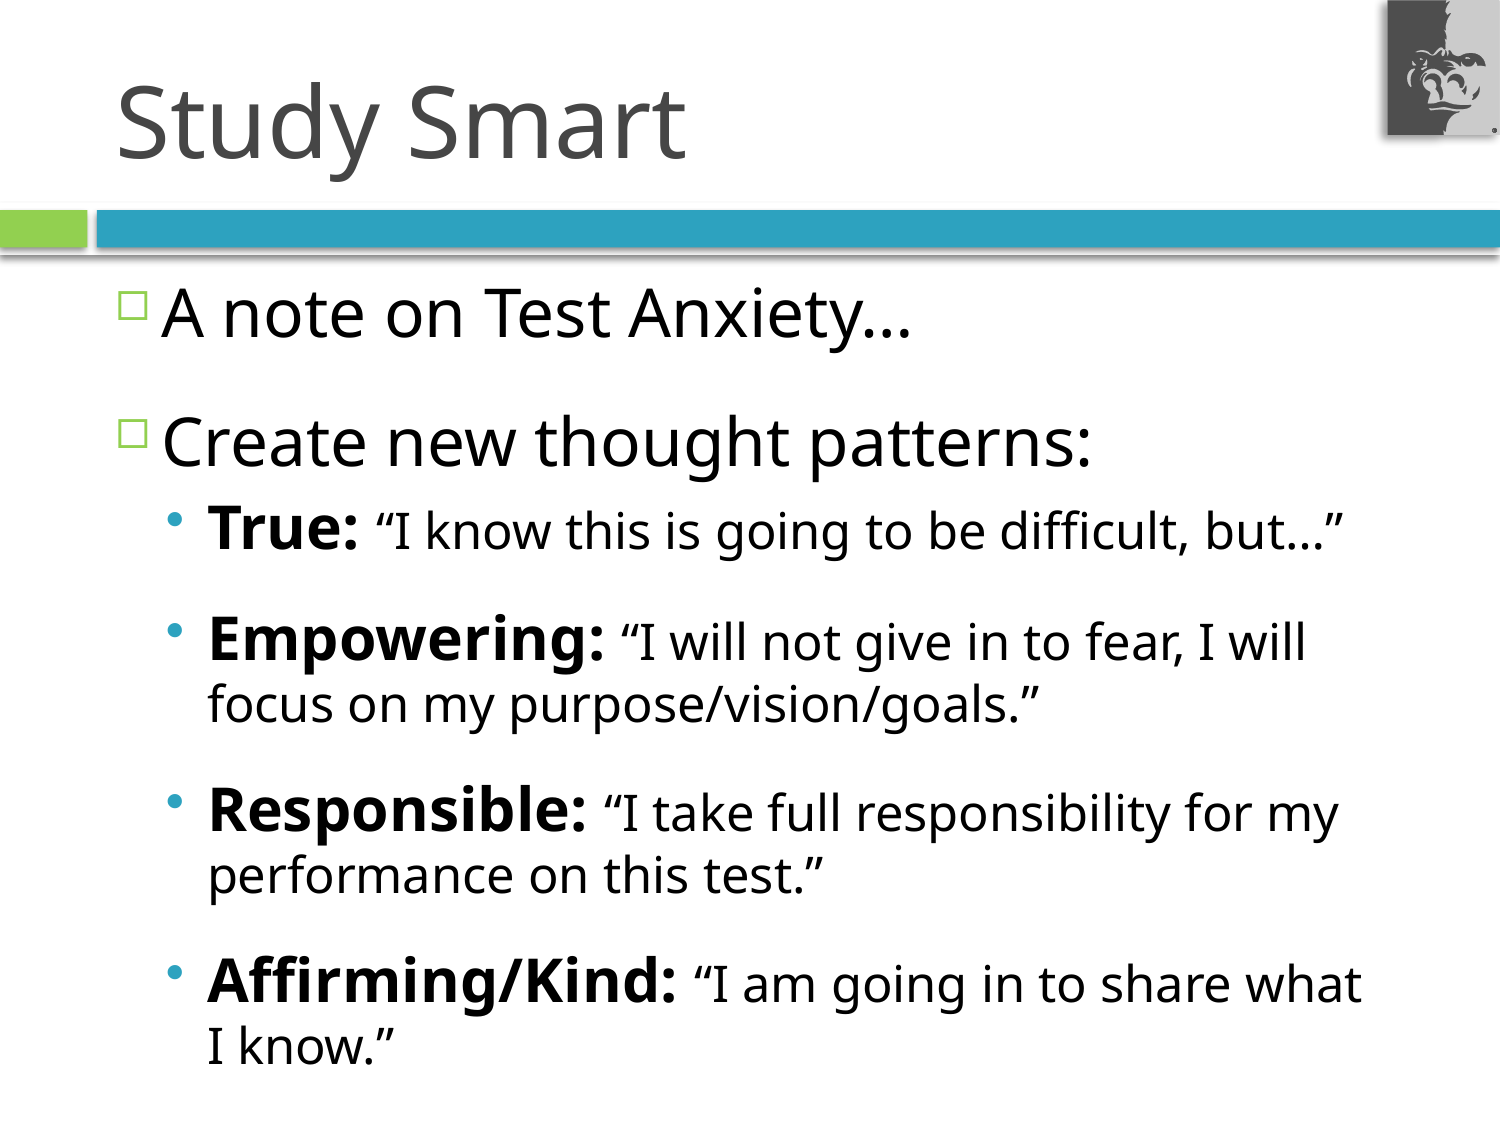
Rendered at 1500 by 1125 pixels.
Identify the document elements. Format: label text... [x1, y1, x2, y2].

list A note on Test Anxiety… Create new thought patterns: True: “I know this is going to be difficult, but…” Empowering: “I will not give in to fear, I will focus on my purpose/vision/goals.” Responsible: “I take full responsibility for my performance on this test.” Affirming/Kind: “I am going in to share what I know.” [100, 262, 1475, 1088]
title Study Smart [100, 37, 1438, 200]
picture [1387, 0, 1500, 136]
